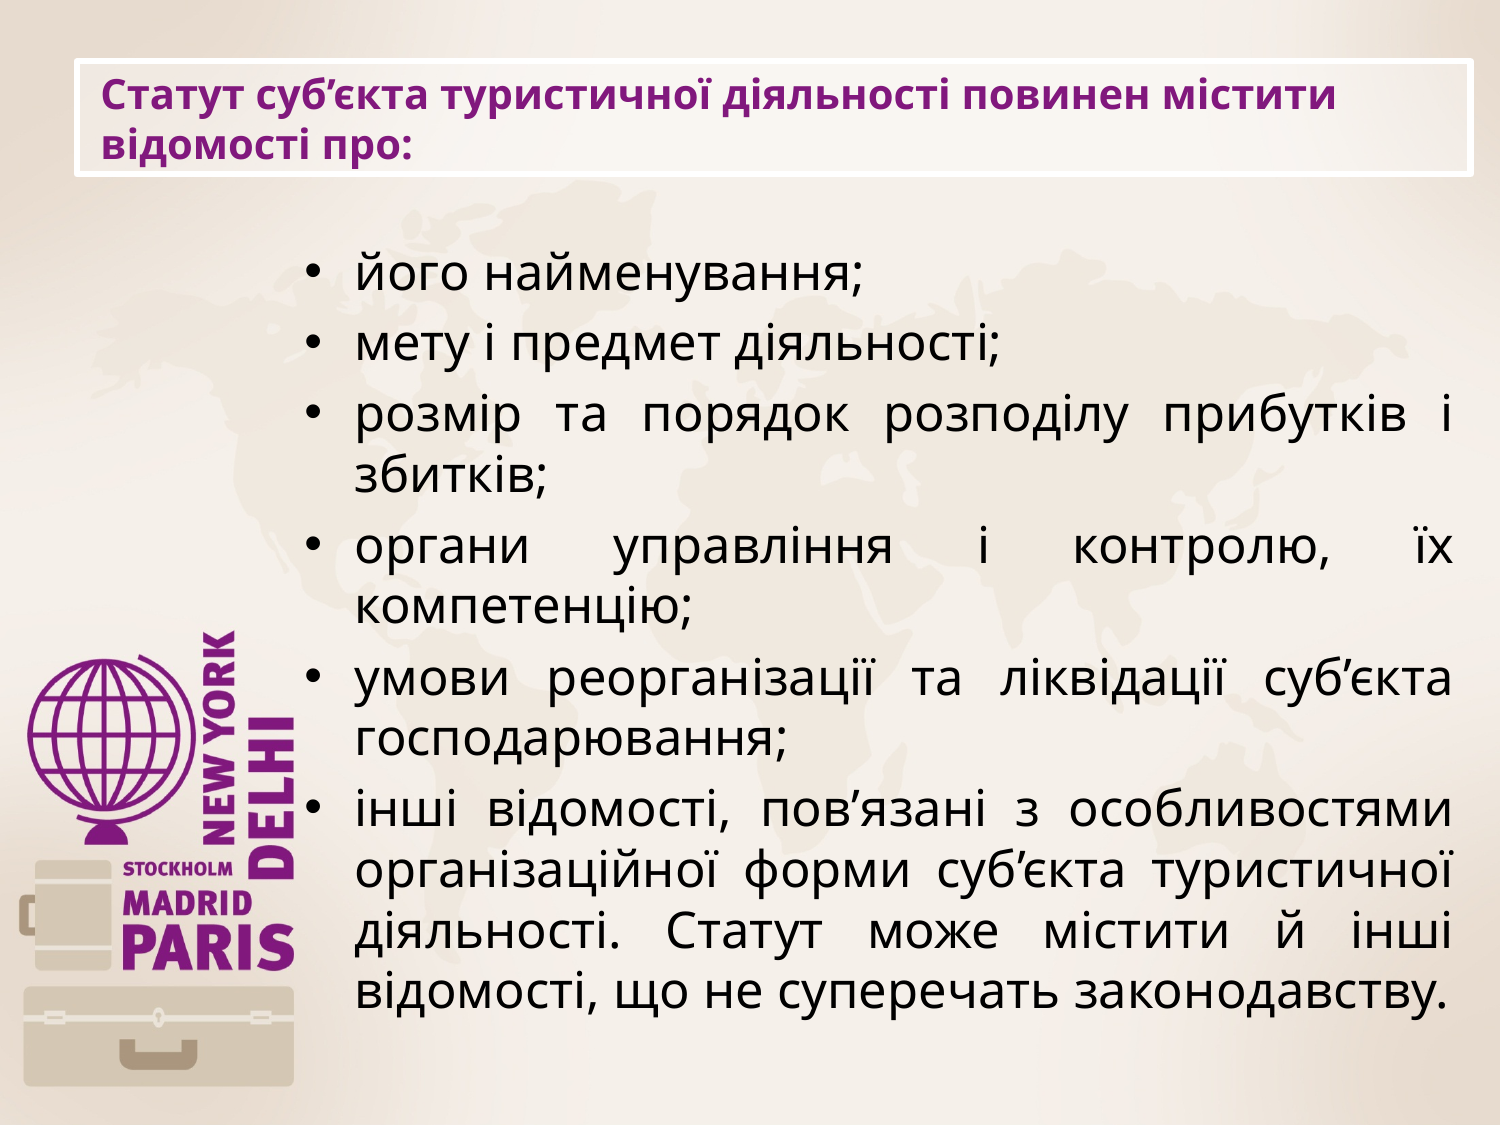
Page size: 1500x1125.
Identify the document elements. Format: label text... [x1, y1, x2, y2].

list його найменування; мету і предмет діяльності; розмір та порядок розподілу прибутків і збитків; органи управління і контролю, їх компетенцію; умови реорганізації та ліквідації суб’єкта господарювання; інші відомості, пов’язані з особливостями організаційної форми суб’єкта туристичної діяльності. Статут може містити й інші відомості, що не суперечать законодавству. [289, 231, 1471, 1094]
title Статут суб’єкта туристичної діяльності повинен містити відомості про: [74, 58, 1474, 177]
picture [0, 0, 1500, 1125]
